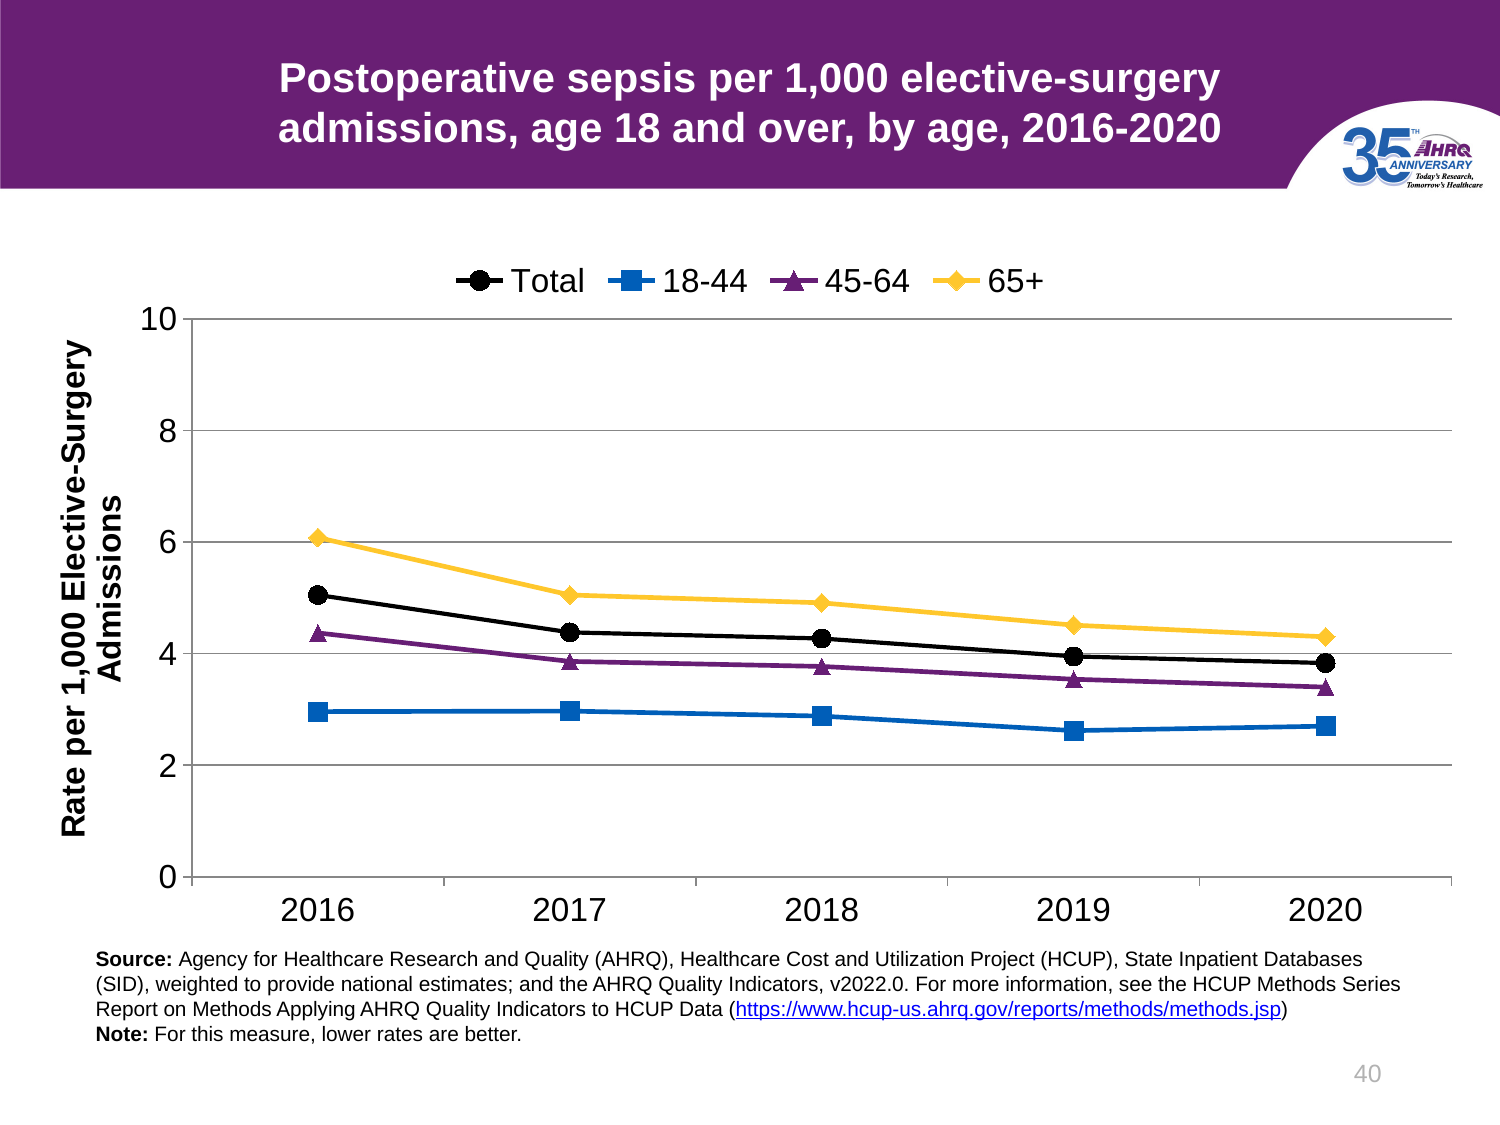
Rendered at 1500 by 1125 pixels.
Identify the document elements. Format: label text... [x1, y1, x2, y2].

chart [44, 244, 1456, 936]
picture [0, 0, 1500, 1125]
slide_number 40 [1059, 1042, 1397, 1103]
text_box Source: Agency for Healthcare Research and Quality (AHRQ), Healthcare Cost and Utilization Project (HCUP), State Inpatient Databases (SID), weighted to provide national estimates; and the AHRQ Quality Indicators, v2022.0. For more information, see the HCUP Methods Series Report on Methods Applying AHRQ Quality Indicators to HCUP Data (https://www.hcup-us.ahrq.gov/reports/methods/methods.jsp) Note: For this measure, lower rates are better. [80, 946, 1431, 1054]
title Postoperative sepsis per 1,000 elective-surgery admissions, age 18 and over, by age, 2016-2020 [206, 50, 1294, 152]
